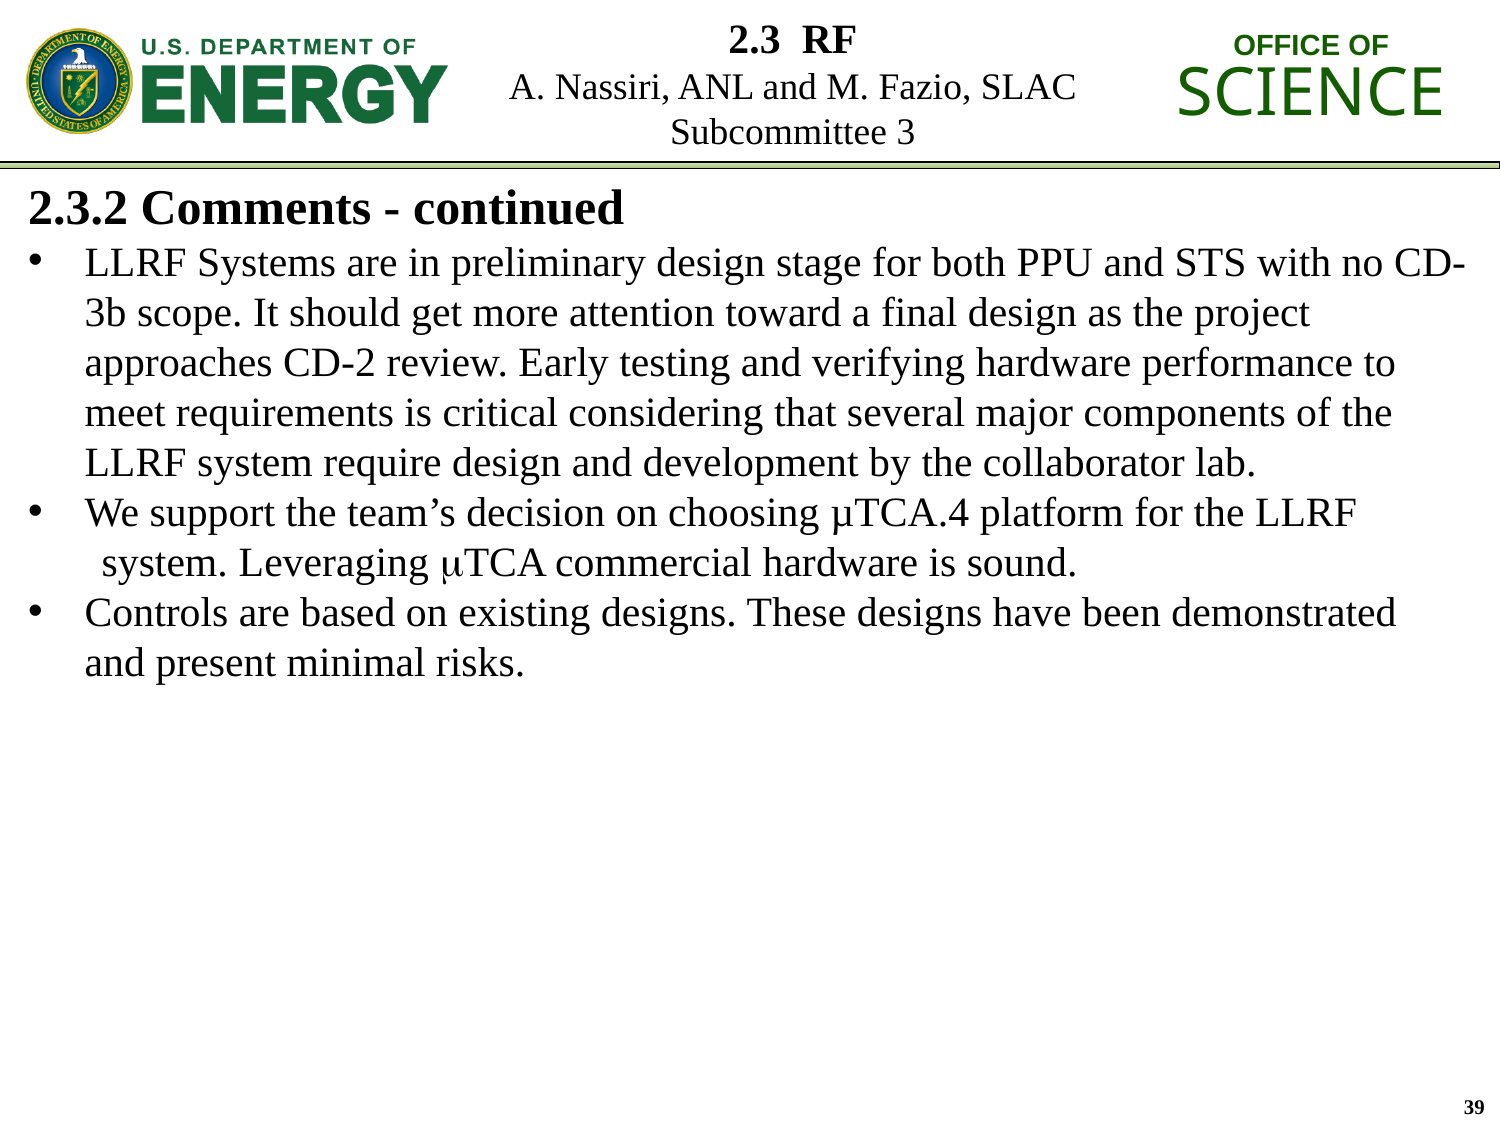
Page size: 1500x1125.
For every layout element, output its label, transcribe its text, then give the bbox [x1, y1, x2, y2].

text_box 2.3.2 Comments - continued LLRF Systems are in preliminary design stage for both PPU and STS with no CD-3b scope. It should get more attention toward a final design as the project approaches CD-2 review. Early testing and verifying hardware performance to meet requirements is critical considering that several major components of the LLRF system require design and development by the collaborator lab. We support the team’s decision on choosing µTCA.4 platform for the LLRF system. Leveraging TCA commercial hardware is sound. Controls are based on existing designs. These designs have been demonstrated and present minimal risks. [13, 167, 1483, 743]
picture [26, 28, 448, 134]
slide_number 39 [1406, 1085, 1500, 1125]
